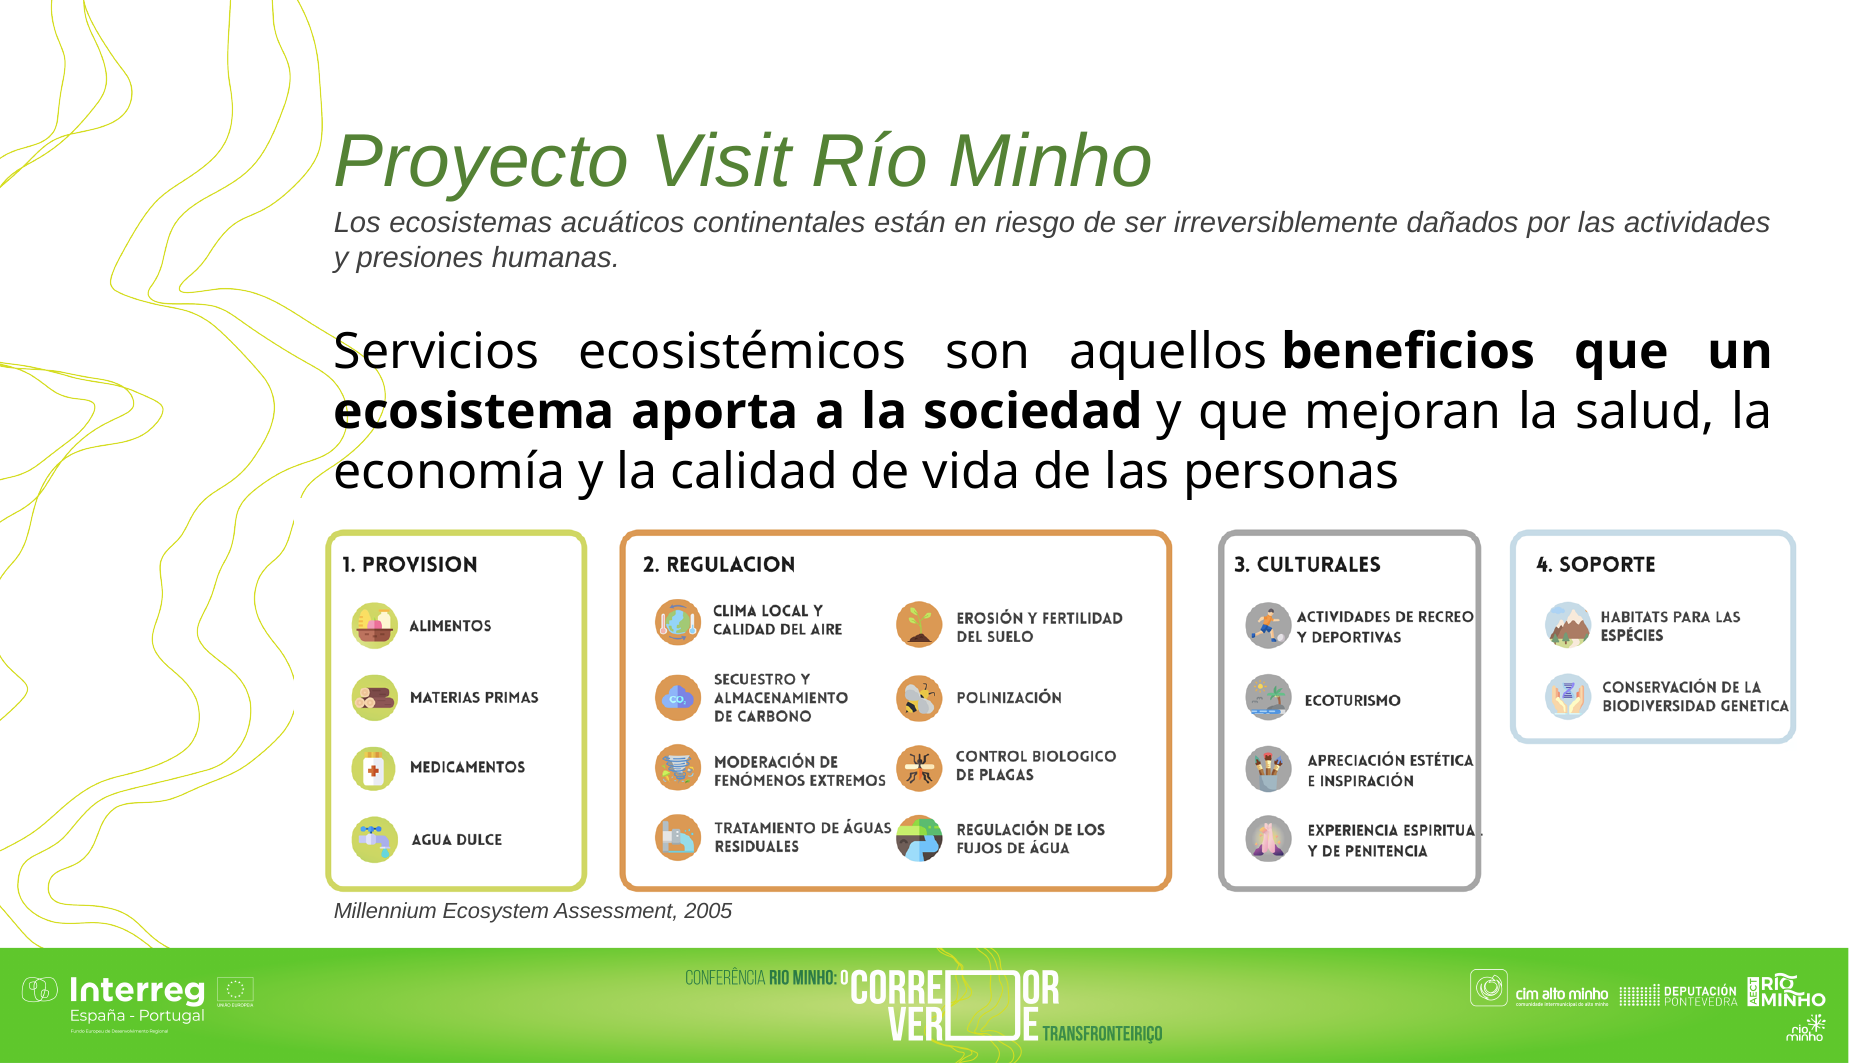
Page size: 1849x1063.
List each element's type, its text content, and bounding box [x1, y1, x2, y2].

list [294, 498, 1817, 933]
text_box Proyecto Visit Río Minho [318, 59, 1618, 265]
text_box Los ecosistemas acuáticos continentales están en riesgo de ser irreversiblemente dañados por las actividades y presiones humanas. Servicios ecosistémicos son aquellos beneficios que un ecosistema aporta a la sociedad y que mejoran la salud, la economía y la calidad de vida de las personas [318, 195, 1788, 498]
picture [0, 0, 1849, 1063]
